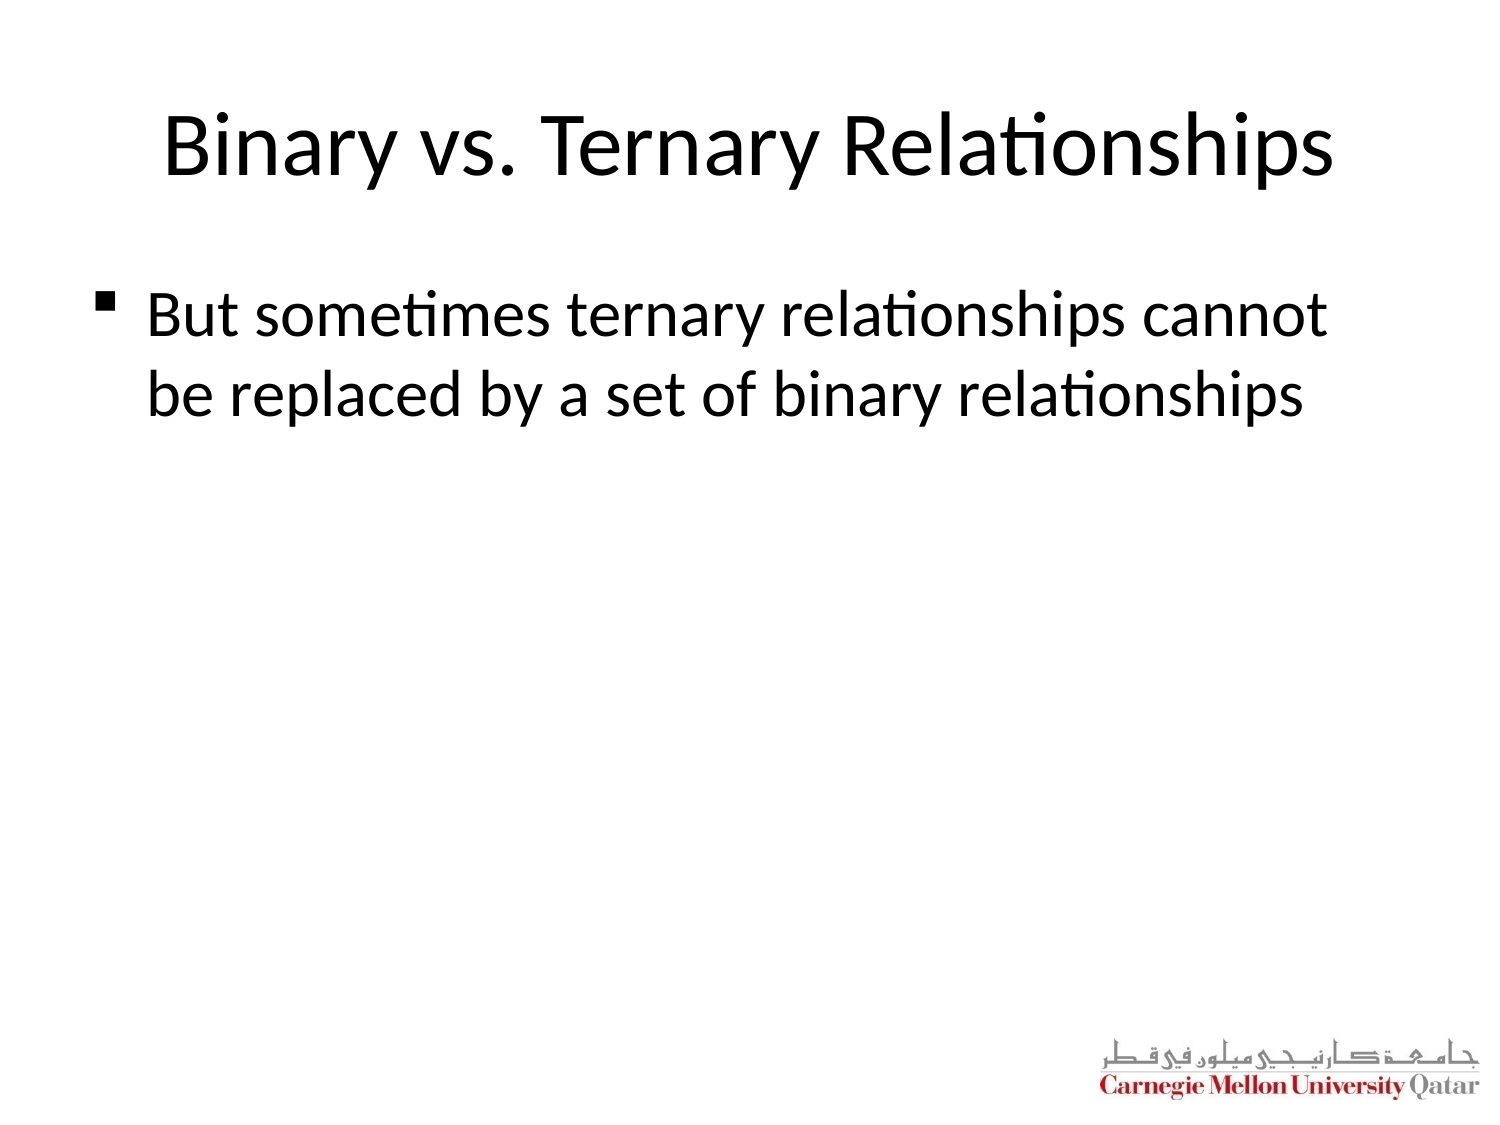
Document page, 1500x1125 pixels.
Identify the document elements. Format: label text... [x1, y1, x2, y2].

picture [1099, 1037, 1480, 1101]
list But sometimes ternary relationships cannot be replaced by a set of binary relationships [75, 262, 1425, 1005]
title Binary vs. Ternary Relationships [75, 45, 1425, 233]
